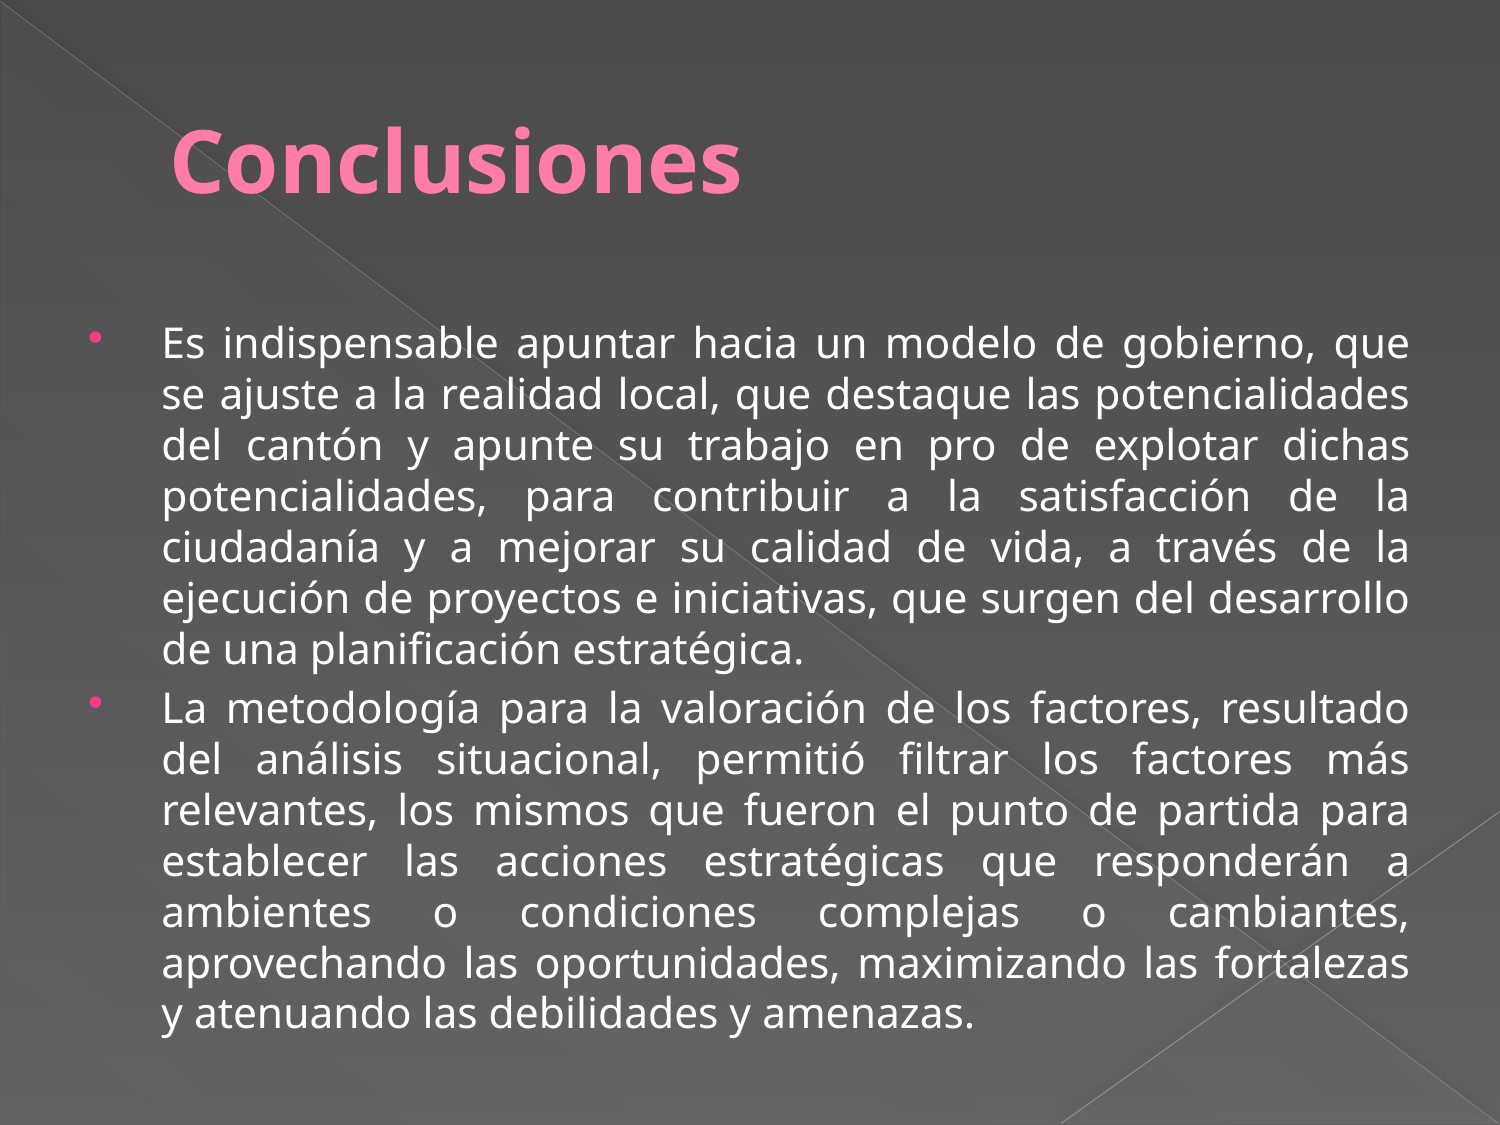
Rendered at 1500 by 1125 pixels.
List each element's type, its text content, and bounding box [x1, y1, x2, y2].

list Es indispensable apuntar hacia un modelo de gobierno, que se ajuste a la realidad local, que destaque las potencialidades del cantón y apunte su trabajo en pro de explotar dichas potencialidades, para contribuir a la satisfacción de la ciudadanía y a mejorar su calidad de vida, a través de la ejecución de proyectos e iniciativas, que surgen del desarrollo de una planificación estratégica. La metodología para la valoración de los factores, resultado del análisis situacional, permitió filtrar los factores más relevantes, los mismos que fueron el punto de partida para establecer las acciones estratégicas que responderán a ambientes o condiciones complejas o cambiantes, aprovechando las oportunidades, maximizando las fortalezas y atenuando las debilidades y amenazas. [75, 308, 1425, 1059]
title Conclusiones [75, 43, 1425, 274]
